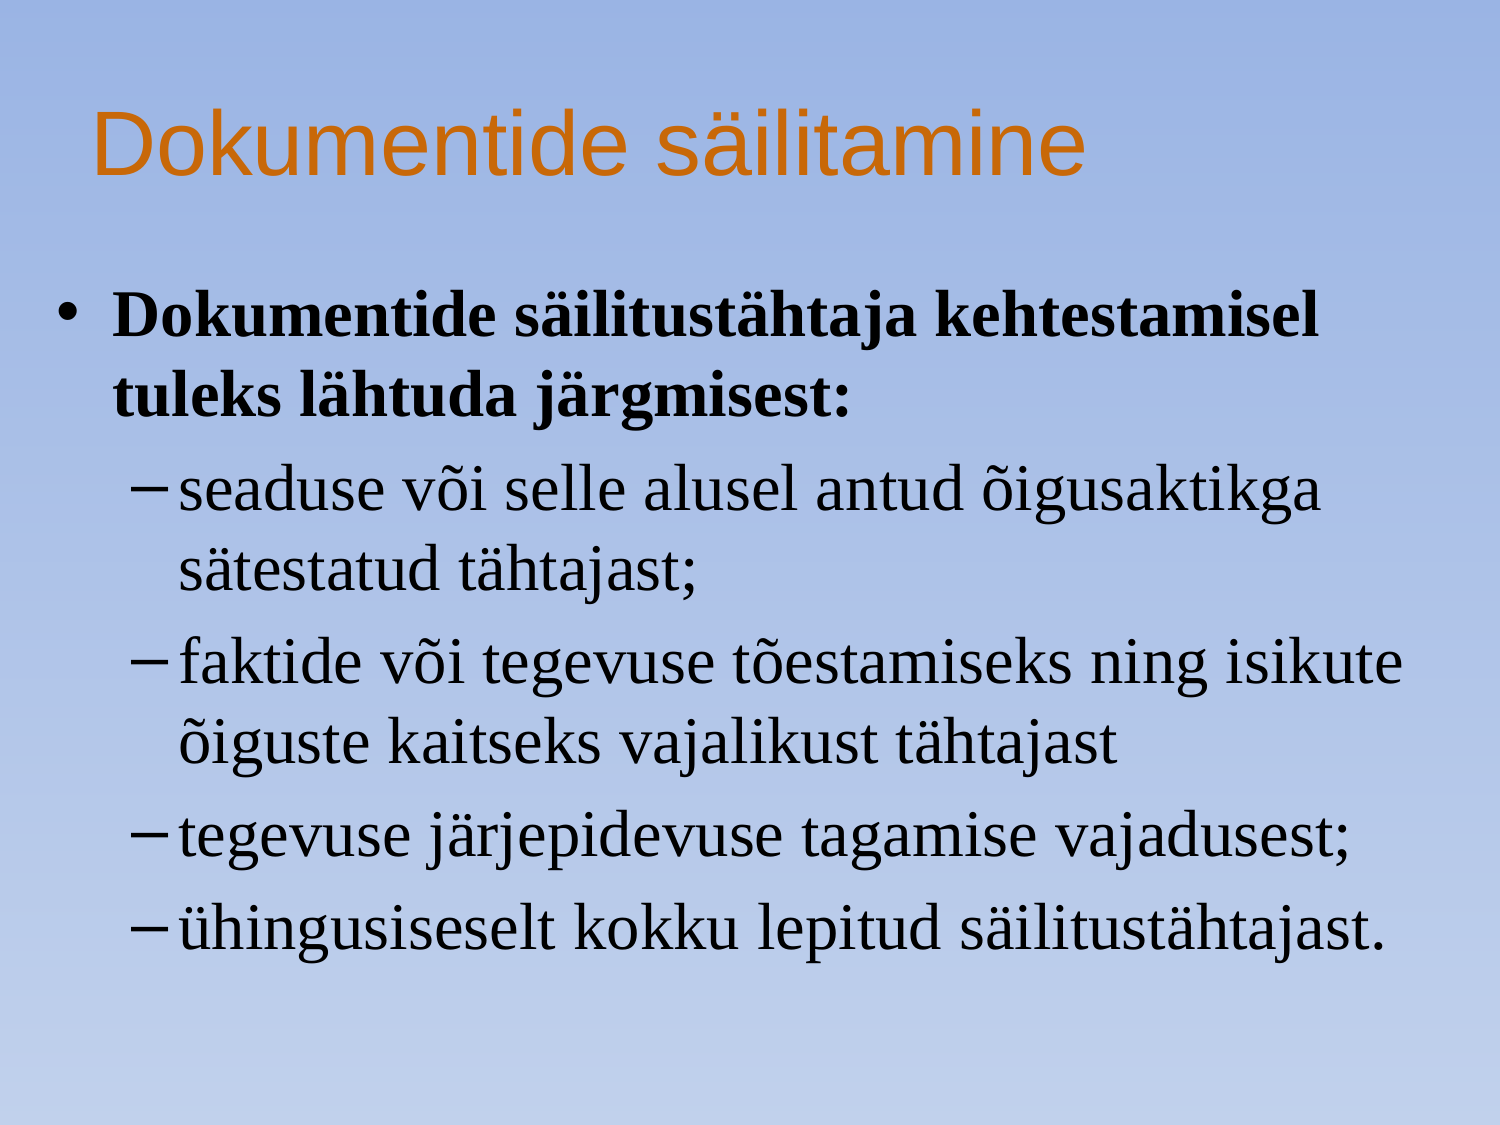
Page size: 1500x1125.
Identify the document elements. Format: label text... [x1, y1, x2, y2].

title Dokumentide säilitamine [75, 45, 1425, 233]
list Dokumentide säilitustähtaja kehtestamisel tuleks lähtuda järgmisest: seaduse või selle alusel antud õigusaktikga sätestatud tähtajast; faktide või tegevuse tõestamiseks ning isikute õiguste kaitseks vajalikust tähtajast tegevuse järjepidevuse tagamise vajadusest; ühingusiseselt kokku lepitud säilitustähtajast. [41, 262, 1425, 1071]
